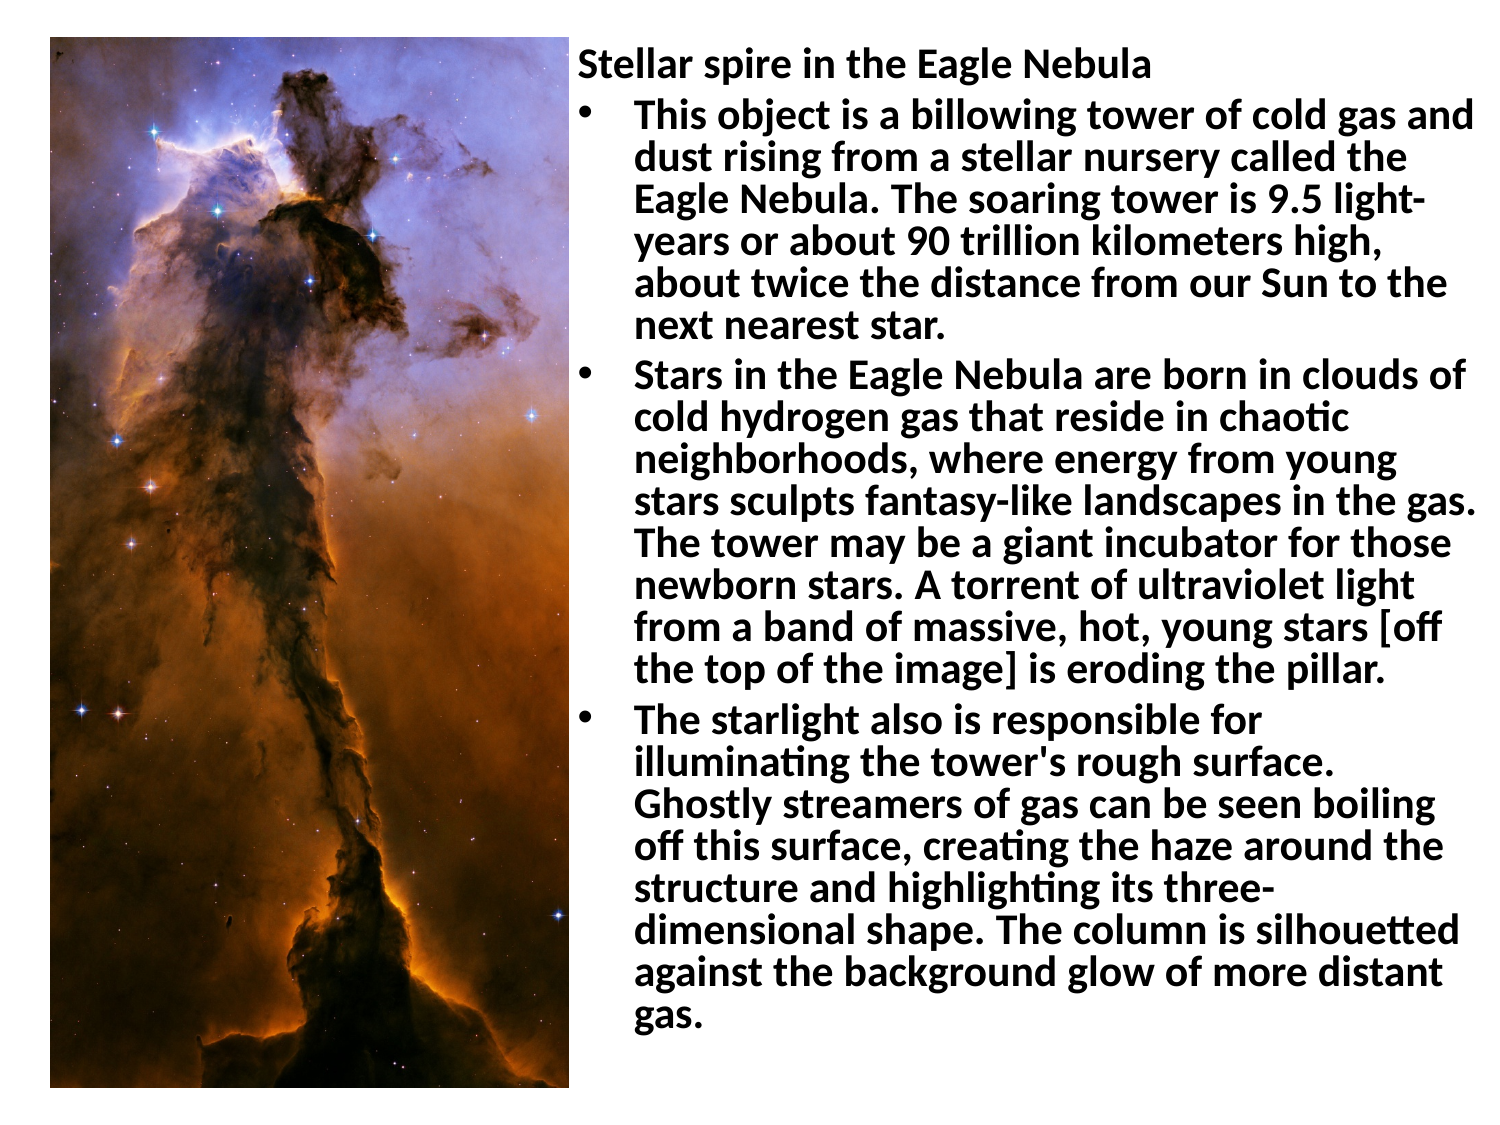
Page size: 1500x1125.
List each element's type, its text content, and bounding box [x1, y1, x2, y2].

picture [49, 37, 570, 1088]
list Stellar spire in the Eagle Nebula This object is a billowing tower of cold gas and dust rising from a stellar nursery called the Eagle Nebula. The soaring tower is 9.5 light-years or about 90 trillion kilometers high, about twice the distance from our Sun to the next nearest star. Stars in the Eagle Nebula are born in clouds of cold hydrogen gas that reside in chaotic neighborhoods, where energy from young stars sculpts fantasy-like landscapes in the gas. The tower may be a giant incubator for those newborn stars. A torrent of ultraviolet light from a band of massive, hot, young stars [off the top of the image] is eroding the pillar. The starlight also is responsible for illuminating the tower's rough surface. Ghostly streamers of gas can be seen boiling off this surface, creating the haze around the structure and highlighting its three-dimensional shape. The column is silhouetted against the background glow of more distant gas. [570, 37, 1500, 1088]
